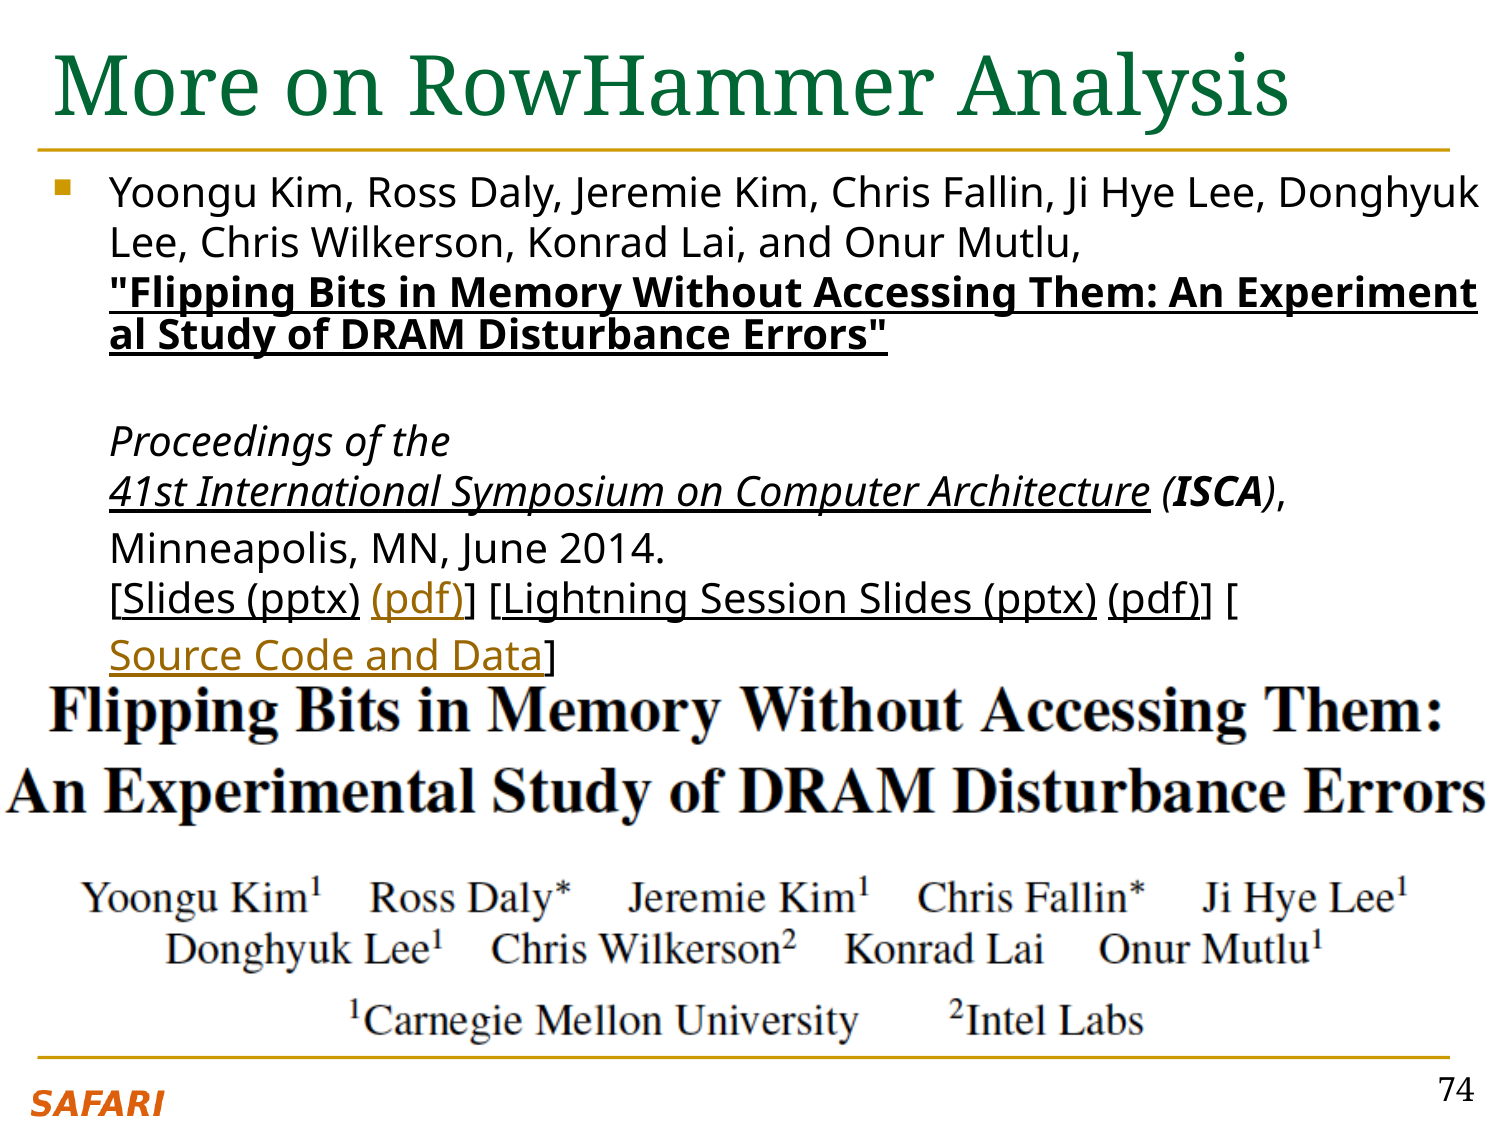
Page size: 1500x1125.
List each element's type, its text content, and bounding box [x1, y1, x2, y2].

list Yoongu Kim, Ross Daly, Jeremie Kim, Chris Fallin, Ji Hye Lee, Donghyuk Lee, Chris Wilkerson, Konrad Lai, and Onur Mutlu, "Flipping Bits in Memory Without Accessing Them: An Experimental Study of DRAM Disturbance Errors" Proceedings of the 41st International Symposium on Computer Architecture (ISCA), Minneapolis, MN, June 2014. [Slides (pptx) (pdf)] [Lightning Session Slides (pptx) (pdf)] [Source Code and Data] [37, 90, 1500, 677]
slide_number 74 [1139, 1063, 1490, 1121]
picture [29, 1083, 169, 1124]
picture [0, 667, 1495, 1056]
title More on RowHammer Analysis [37, 24, 1450, 90]
